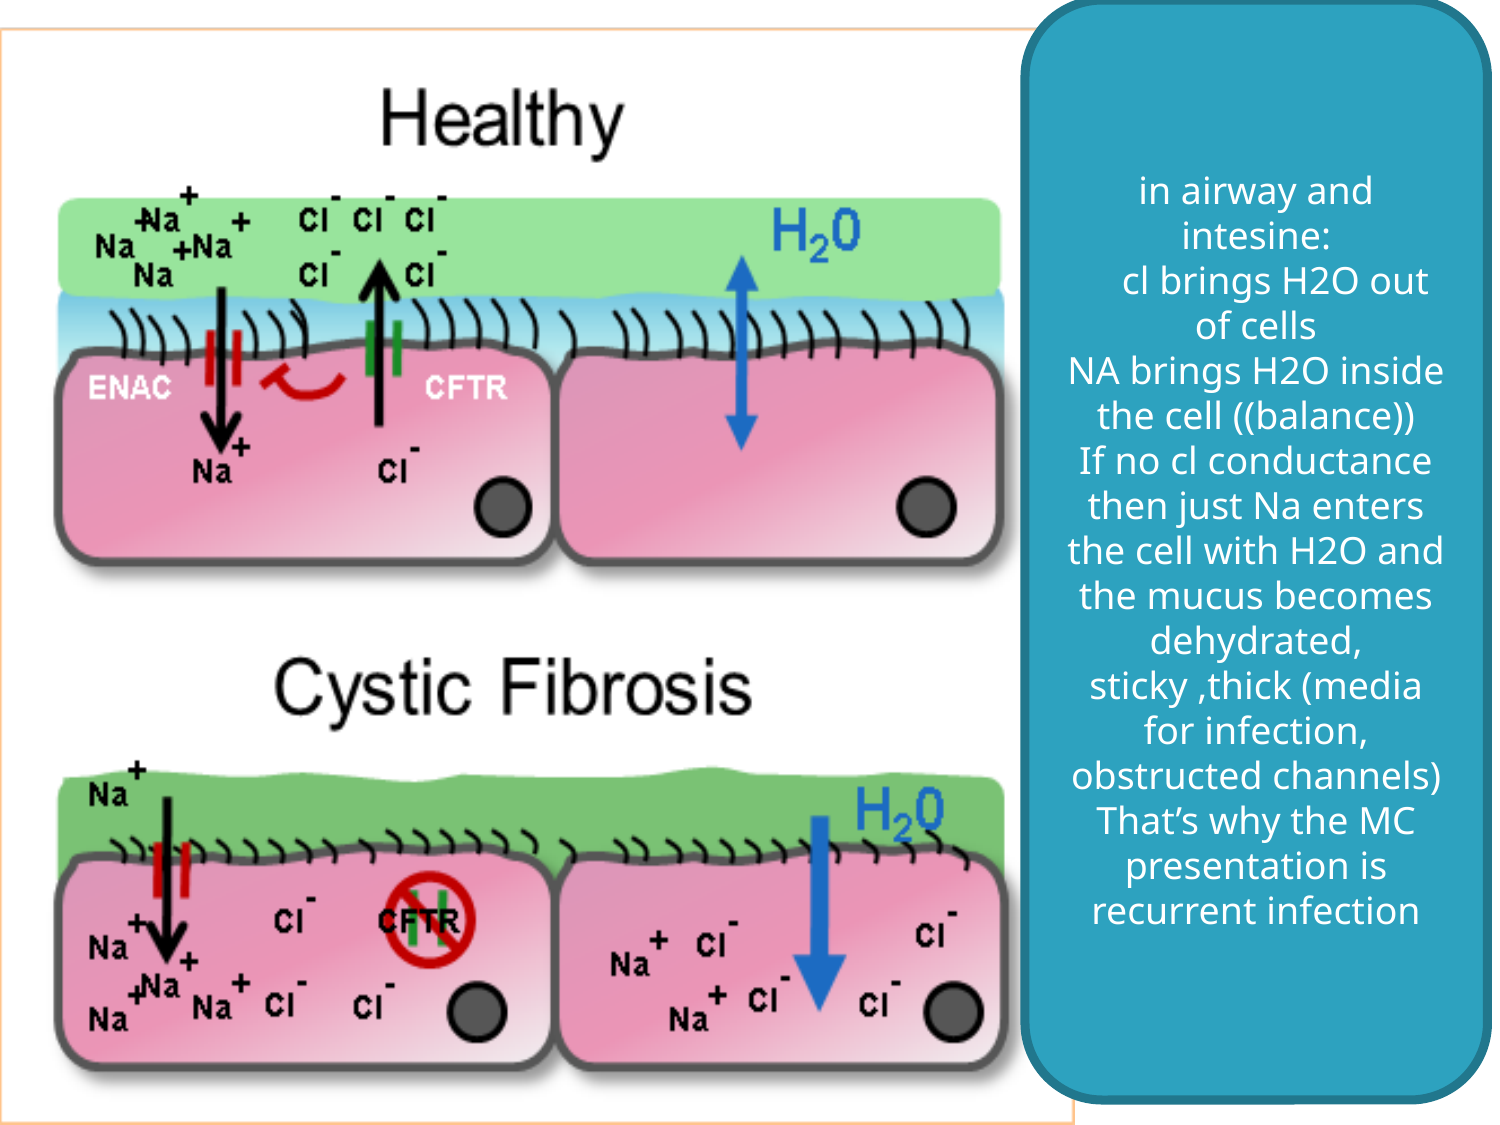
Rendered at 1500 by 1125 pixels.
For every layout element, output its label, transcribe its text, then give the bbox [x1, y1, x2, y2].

text_box in airway and intesine: cl brings H2O out of cells NA brings H2O inside the cell ((balance)) If no cl conductance then just Na enters the cell with H2O and the mucus becomes dehydrated, sticky ,thick (media for infection, obstructed channels) That’s why the MC presentation is recurrent infection [1040, 0, 1492, 1105]
picture [0, 24, 1076, 1125]
